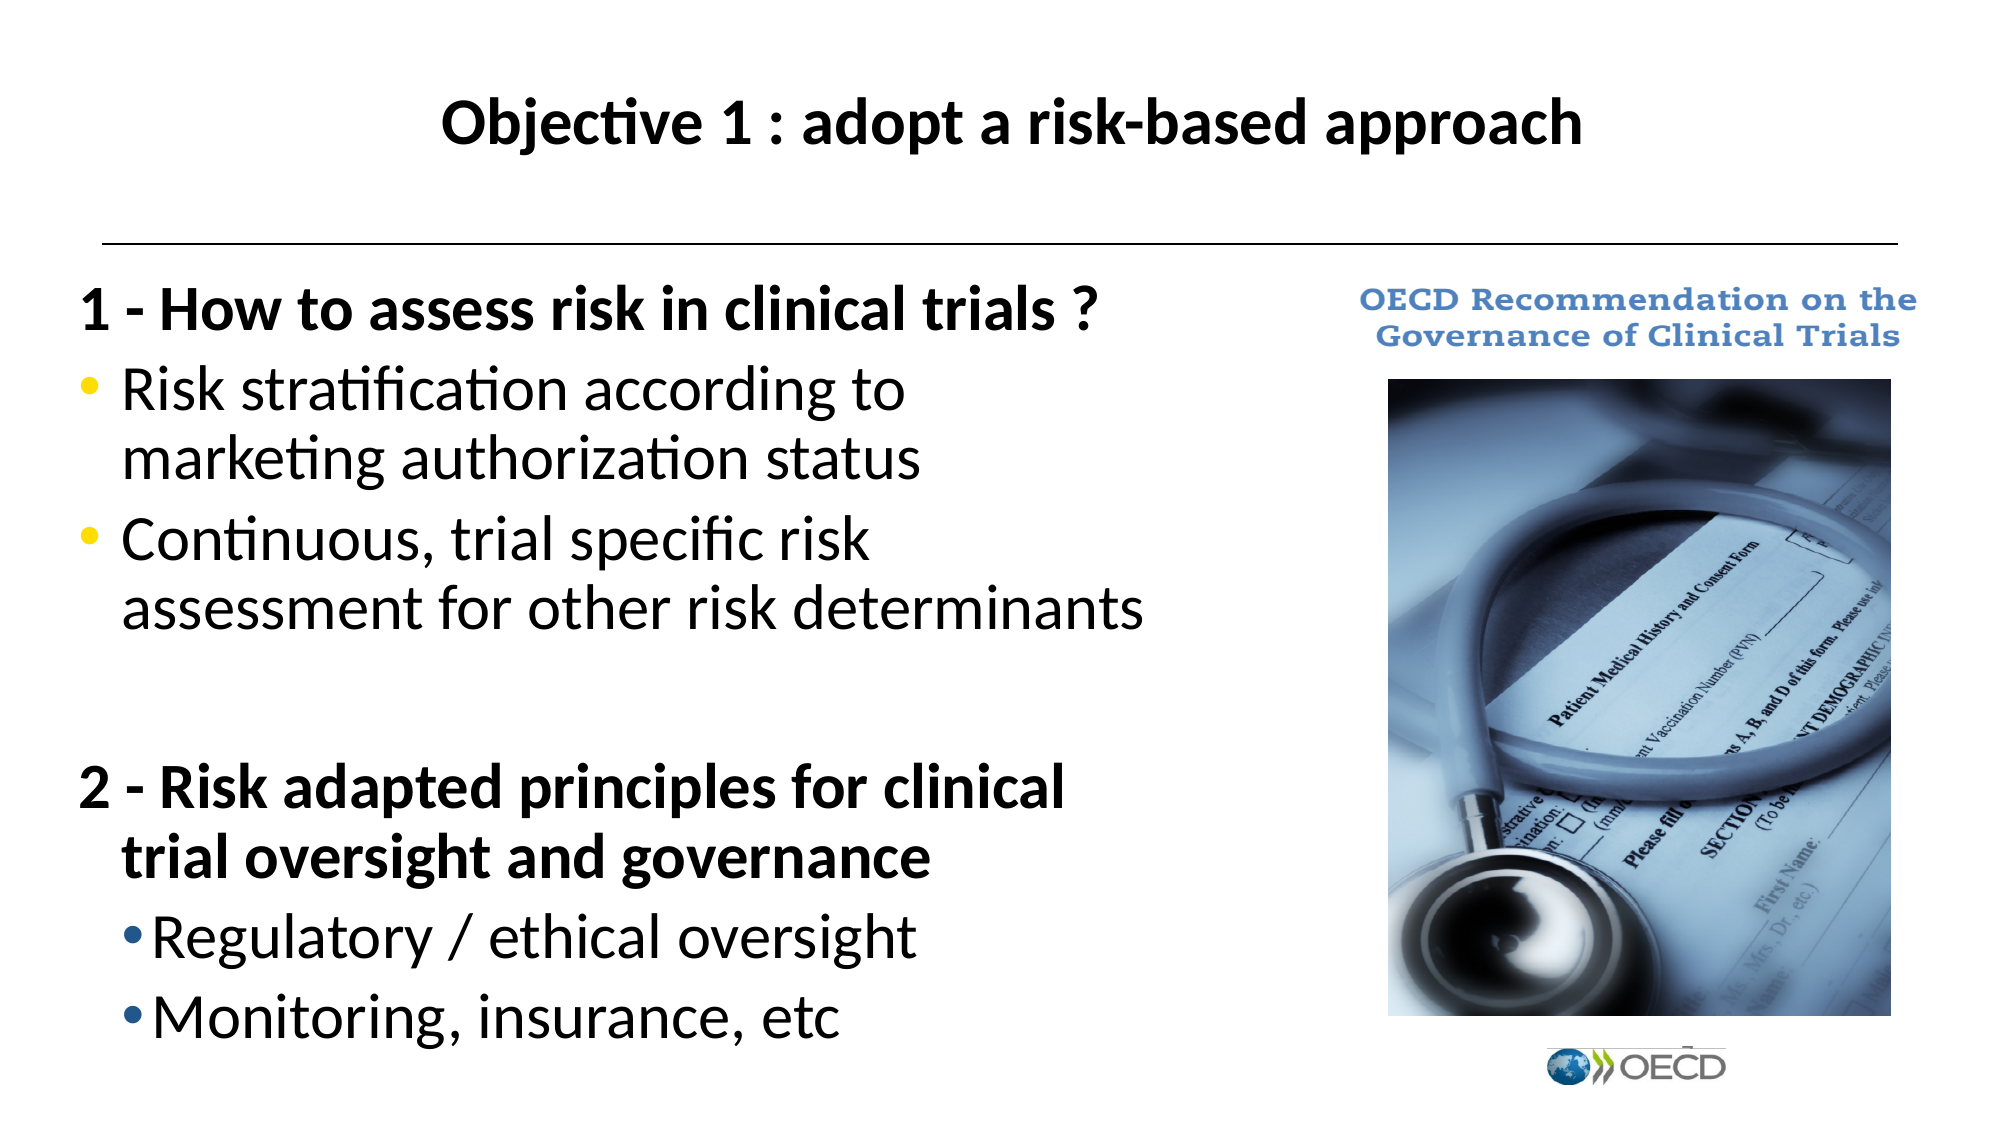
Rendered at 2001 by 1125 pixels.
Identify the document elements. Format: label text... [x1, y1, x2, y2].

title Objective 1 : adopt a risk-based approach [338, 66, 1689, 179]
list 1 - How to assess risk in clinical trials ? Risk stratification according to marketing authorization status Continuous, trial specific risk assessment for other risk determinants 2 - Risk adapted principles for clinical trial oversight and governance Regulatory / ethical oversight Monitoring, insurance, etc [48, 267, 1178, 1083]
picture [1333, 278, 1942, 1092]
